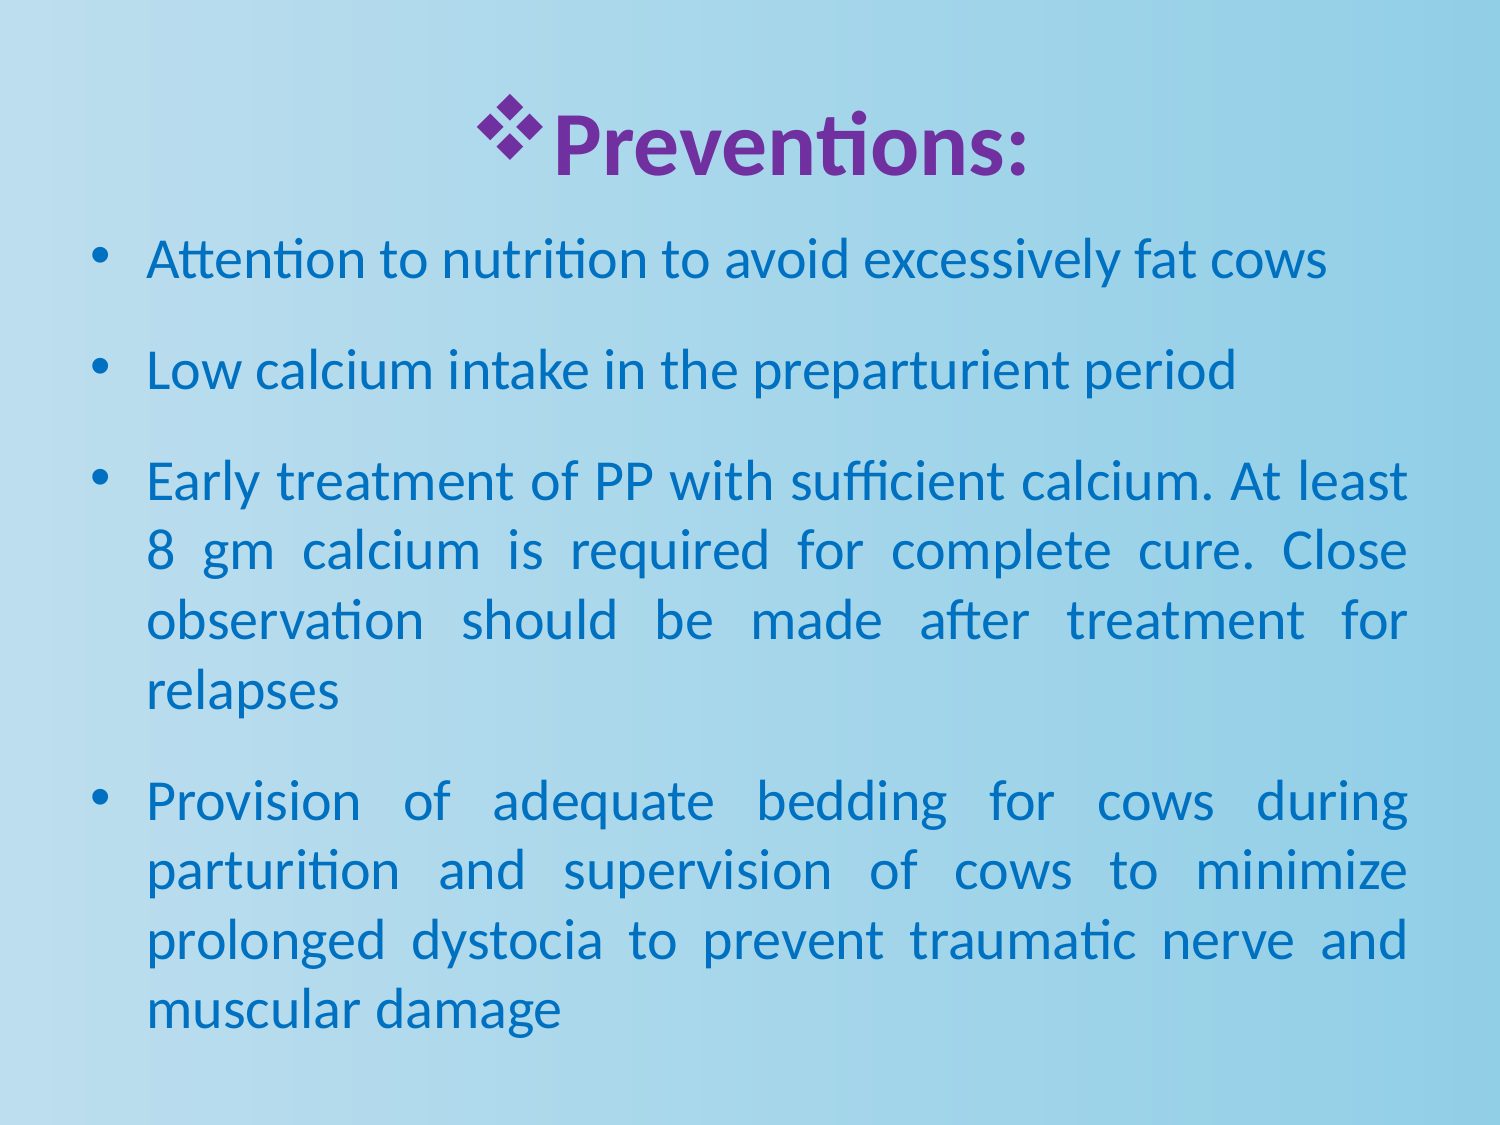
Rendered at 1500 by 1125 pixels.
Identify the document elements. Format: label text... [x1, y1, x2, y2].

list Attention to nutrition to avoid excessively fat cows Low calcium intake in the preparturient period Early treatment of PP with sufficient calcium. At least 8 gm calcium is required for complete cure. Close observation should be made after treatment for relapses Provision of adequate bedding for cows during parturition and supervision of cows to minimize prolonged dystocia to prevent traumatic nerve and muscular damage [75, 212, 1425, 1063]
title Preventions: [75, 45, 1425, 212]
